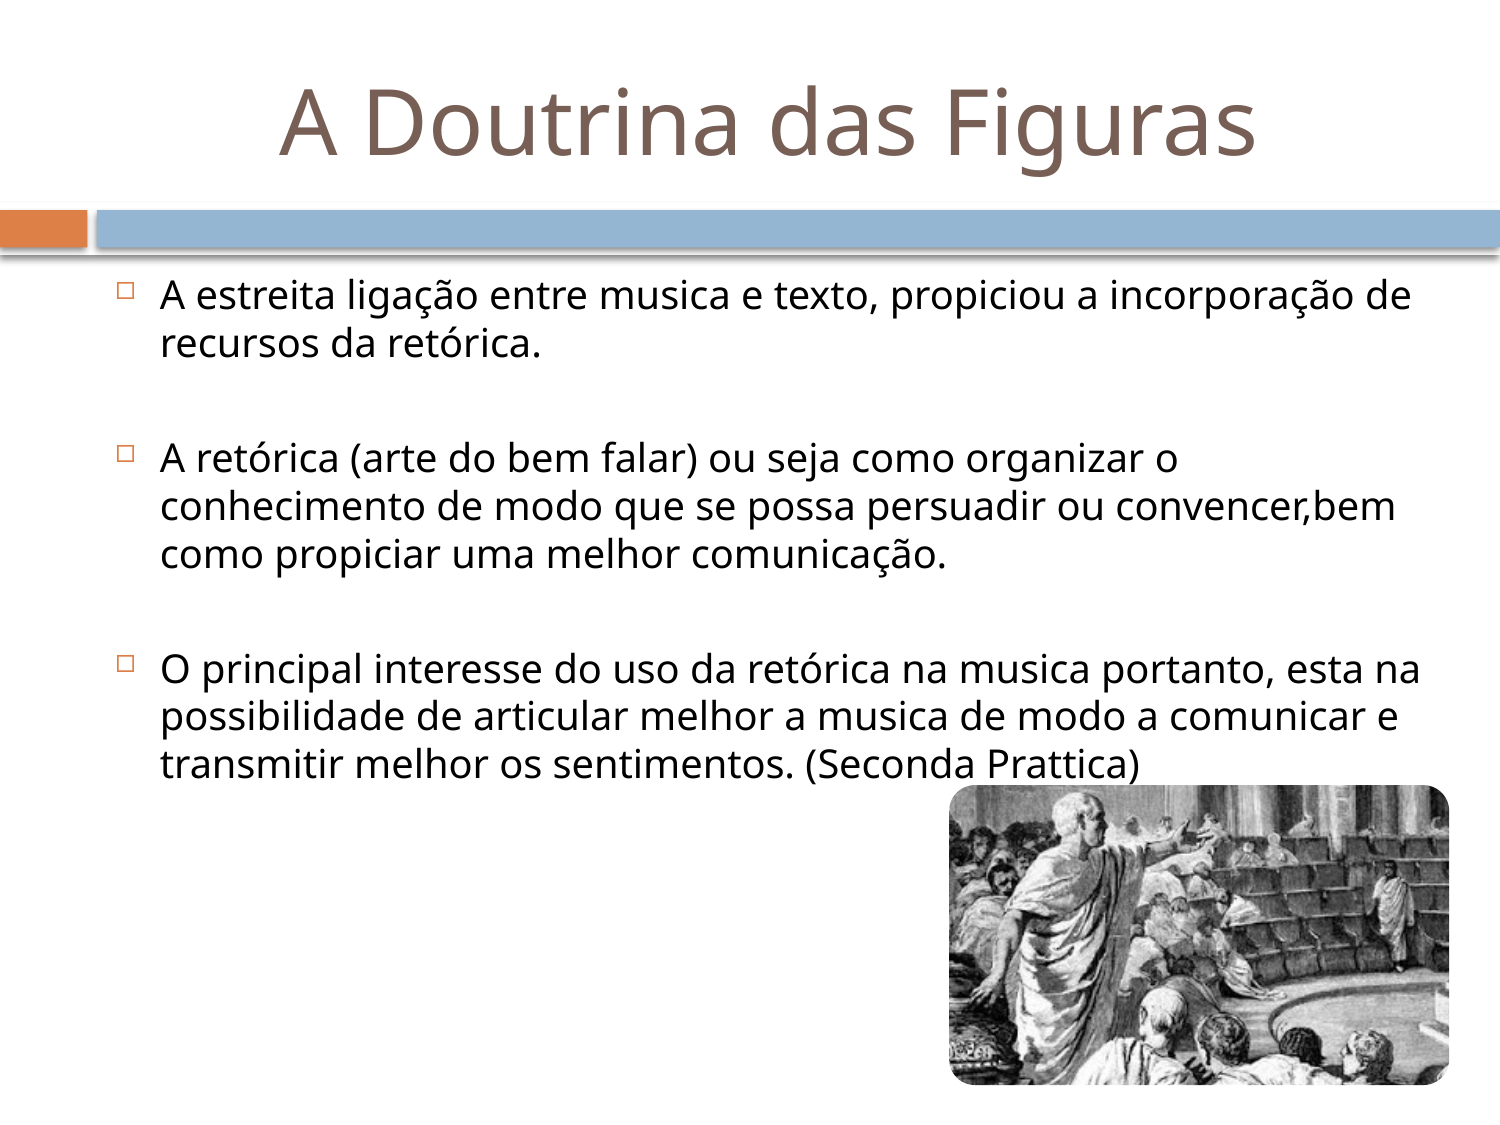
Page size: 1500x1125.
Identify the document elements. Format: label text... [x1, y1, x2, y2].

title A Doutrina das Figuras [100, 37, 1438, 200]
list A estreita ligação entre musica e texto, propiciou a incorporação de recursos da retórica. A retórica (arte do bem falar) ou seja como organizar o conhecimento de modo que se possa persuadir ou convencer,bem como propiciar uma melhor comunicação. O principal interesse do uso da retórica na musica portanto, esta na possibilidade de articular melhor a musica de modo a comunicar e transmitir melhor os sentimentos. (Seconda Prattica) [100, 262, 1438, 809]
picture [948, 784, 1450, 1086]
